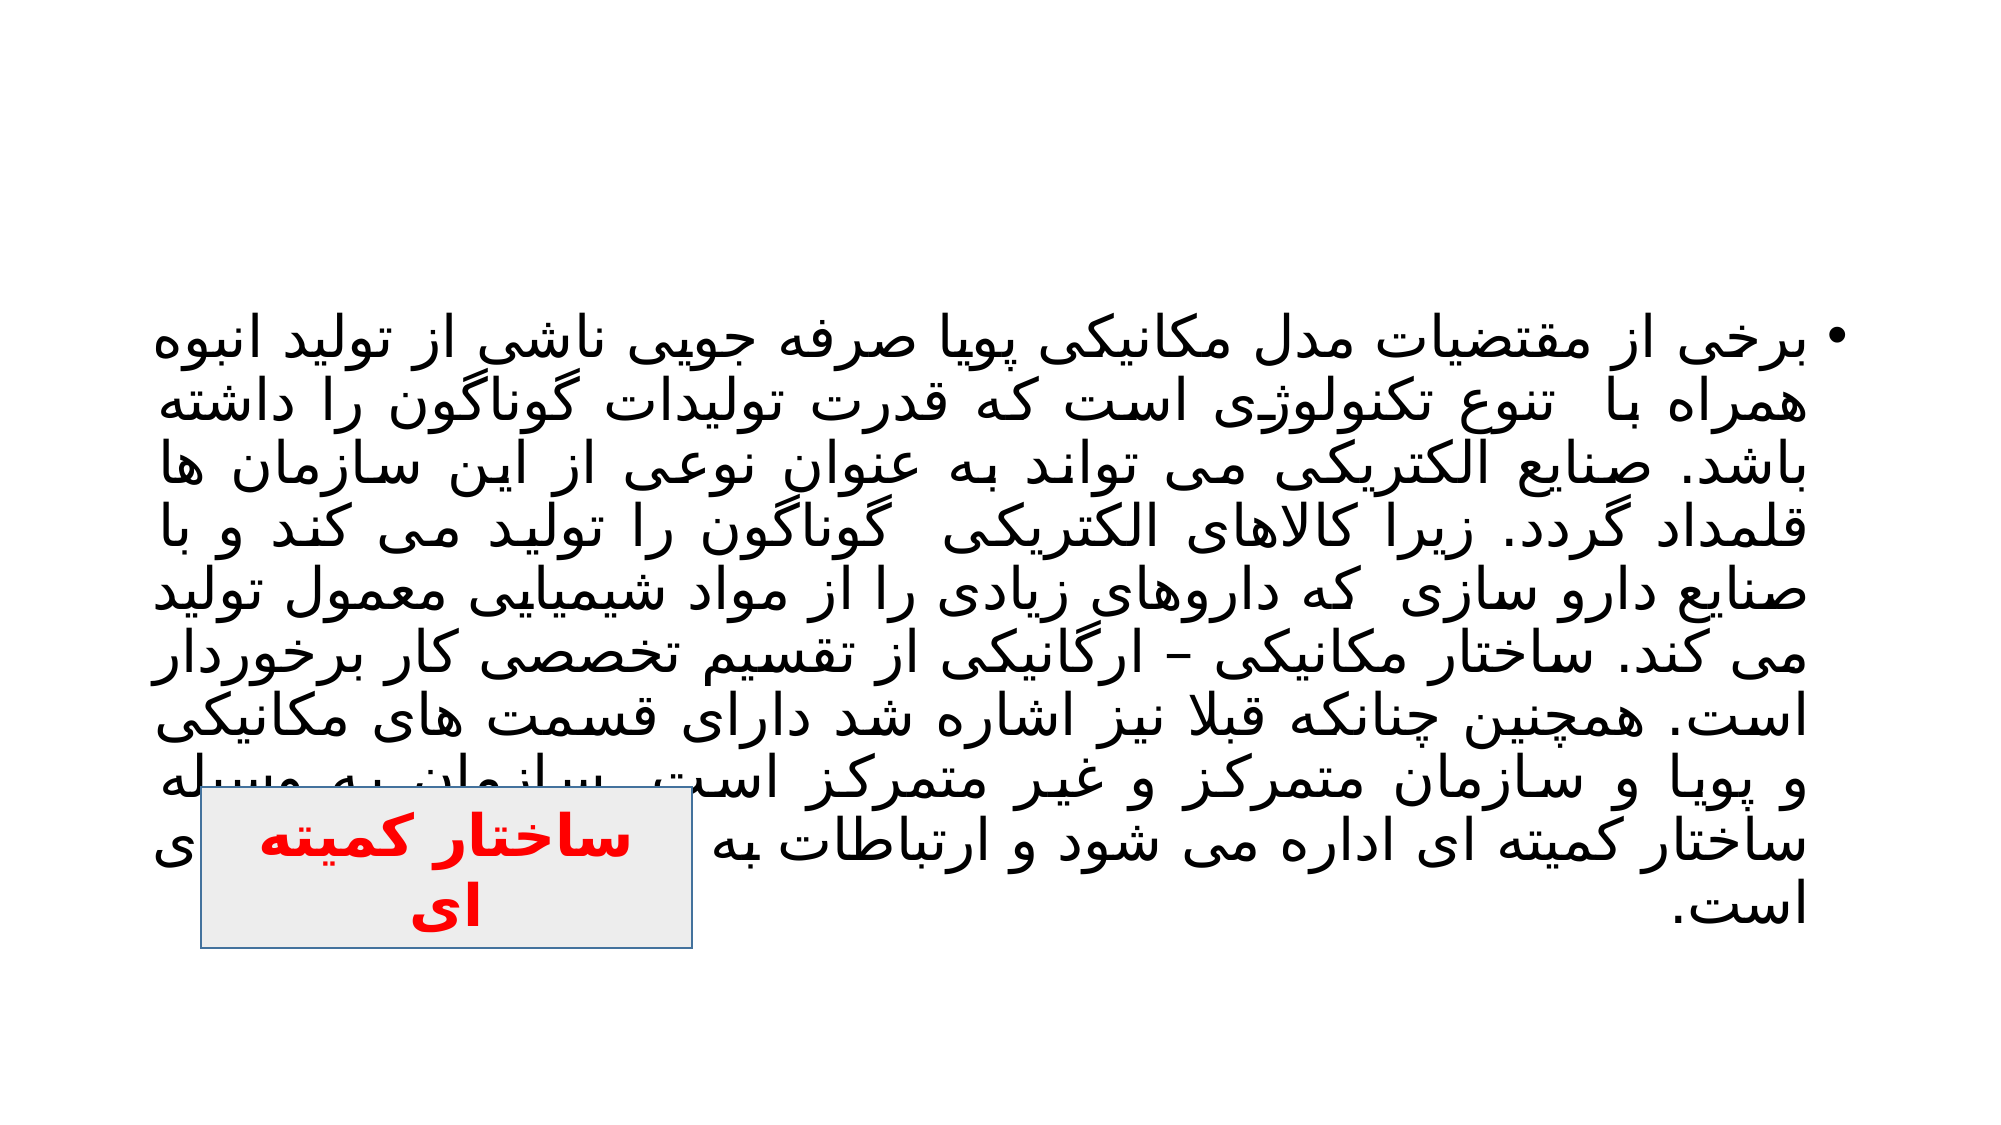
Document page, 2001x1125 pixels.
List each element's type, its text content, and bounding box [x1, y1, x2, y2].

text_box ساختار کمیته ای [200, 786, 693, 949]
list برخی از مقتضیات مدل مکانیکی پویا صرفه جویی ناشی از تولید انبوه همراه با تنوع تکنولوژی است که قدرت تولیدات گوناگون را داشته باشد. صنایع الکتریکی می تواند به عنوان نوعی از این سازمان ها قلمداد گردد. زیرا کالاهای الکتریکی گوناگون را تولید می کند و با صنایع دارو سازی که داروهای زیادی را از مواد شیمیایی معمول تولید می کند. ساختار مکانیکی – ارگانیکی از تقسیم تخصصی کار برخوردار است. همچنین چنانکه قبلا نیز اشاره شد دارای قسمت های مکانیکی و پویا و سازمان متمرکز و غیر متمرکز است. سازمان به وسیله ساختار کمیته ای اداره می شود و ارتباطات به صورت افقی و عمودی است. [137, 299, 1863, 1014]
